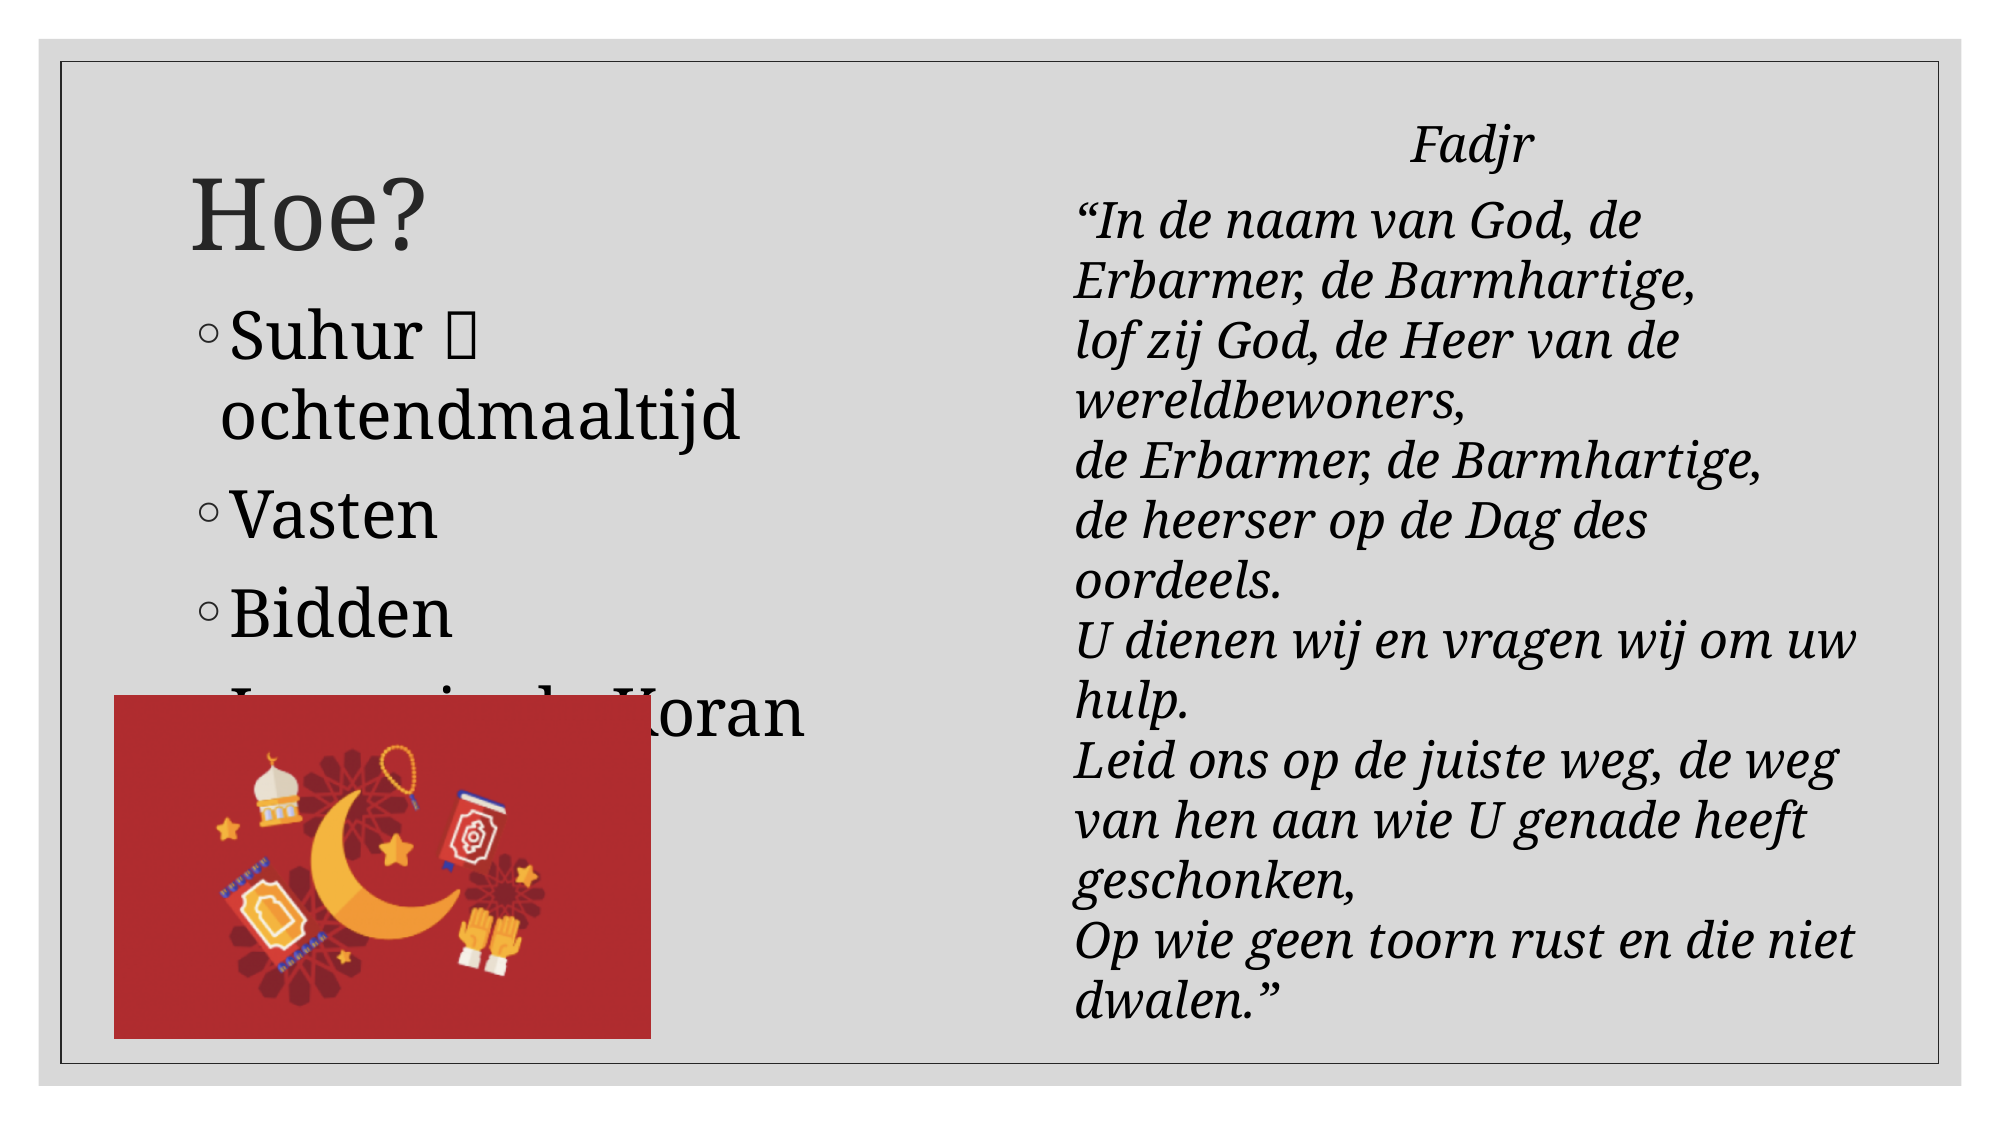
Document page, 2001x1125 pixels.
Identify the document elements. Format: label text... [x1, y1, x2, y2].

picture [114, 695, 651, 1039]
list Suhur  ochtendmaaltijd Vasten Bidden Lezen in de Koran [174, 285, 940, 901]
title Hoe? [174, 105, 1059, 331]
list Fadjr “In de naam van God, de Erbarmer, de Barmhartige, lof zij God, de Heer van de wereldbewoners, de Erbarmer, de Barmhartige, de heerser op de Dag des oordeels. U dienen wij en vragen wij om uw hulp. Leid ons op de juiste weg, de weg van hen aan wie U genade heeft geschonken, Op wie geen toorn rust en die niet dwalen.” [1059, 105, 1886, 1039]
